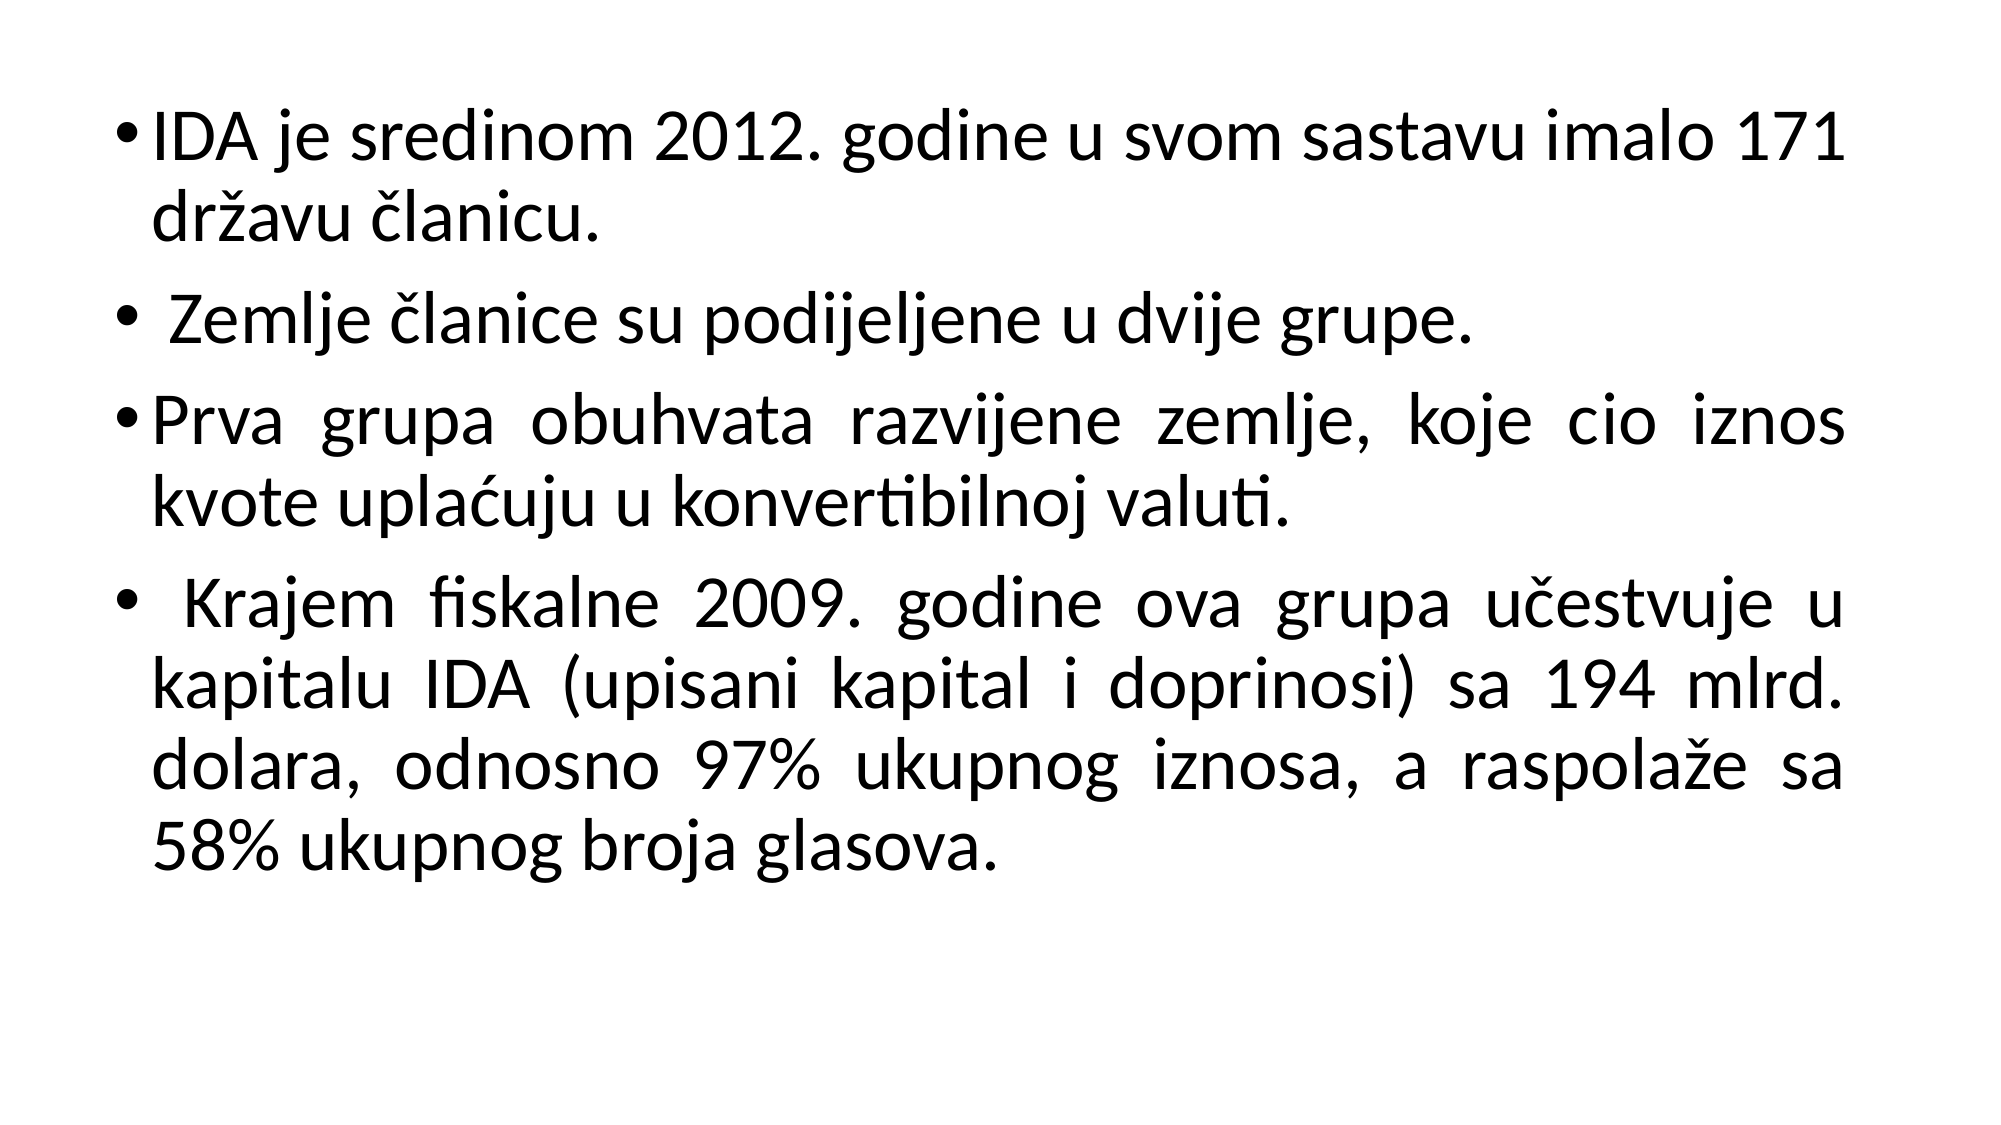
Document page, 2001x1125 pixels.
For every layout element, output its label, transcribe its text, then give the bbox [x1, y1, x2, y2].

list IDA je sredinom 2012. godine u svom sastavu imalo 171 državu članicu. Zemlje članice su podijeljene u dvije grupe. Prva grupa obuhvata razvijene zemlje, koje cio iznos kvote uplaćuju u konvertibilnoj valuti. Krajem fiskalne 2009. godine ova grupa učestvuje u kapitalu IDA (upisani kapital i doprinosi) sa 194 mlrd. dolara, odnosno 97% ukupnog iznosa, a raspolaže sa 58% ukupnog broja glasova. [99, 88, 1863, 1014]
